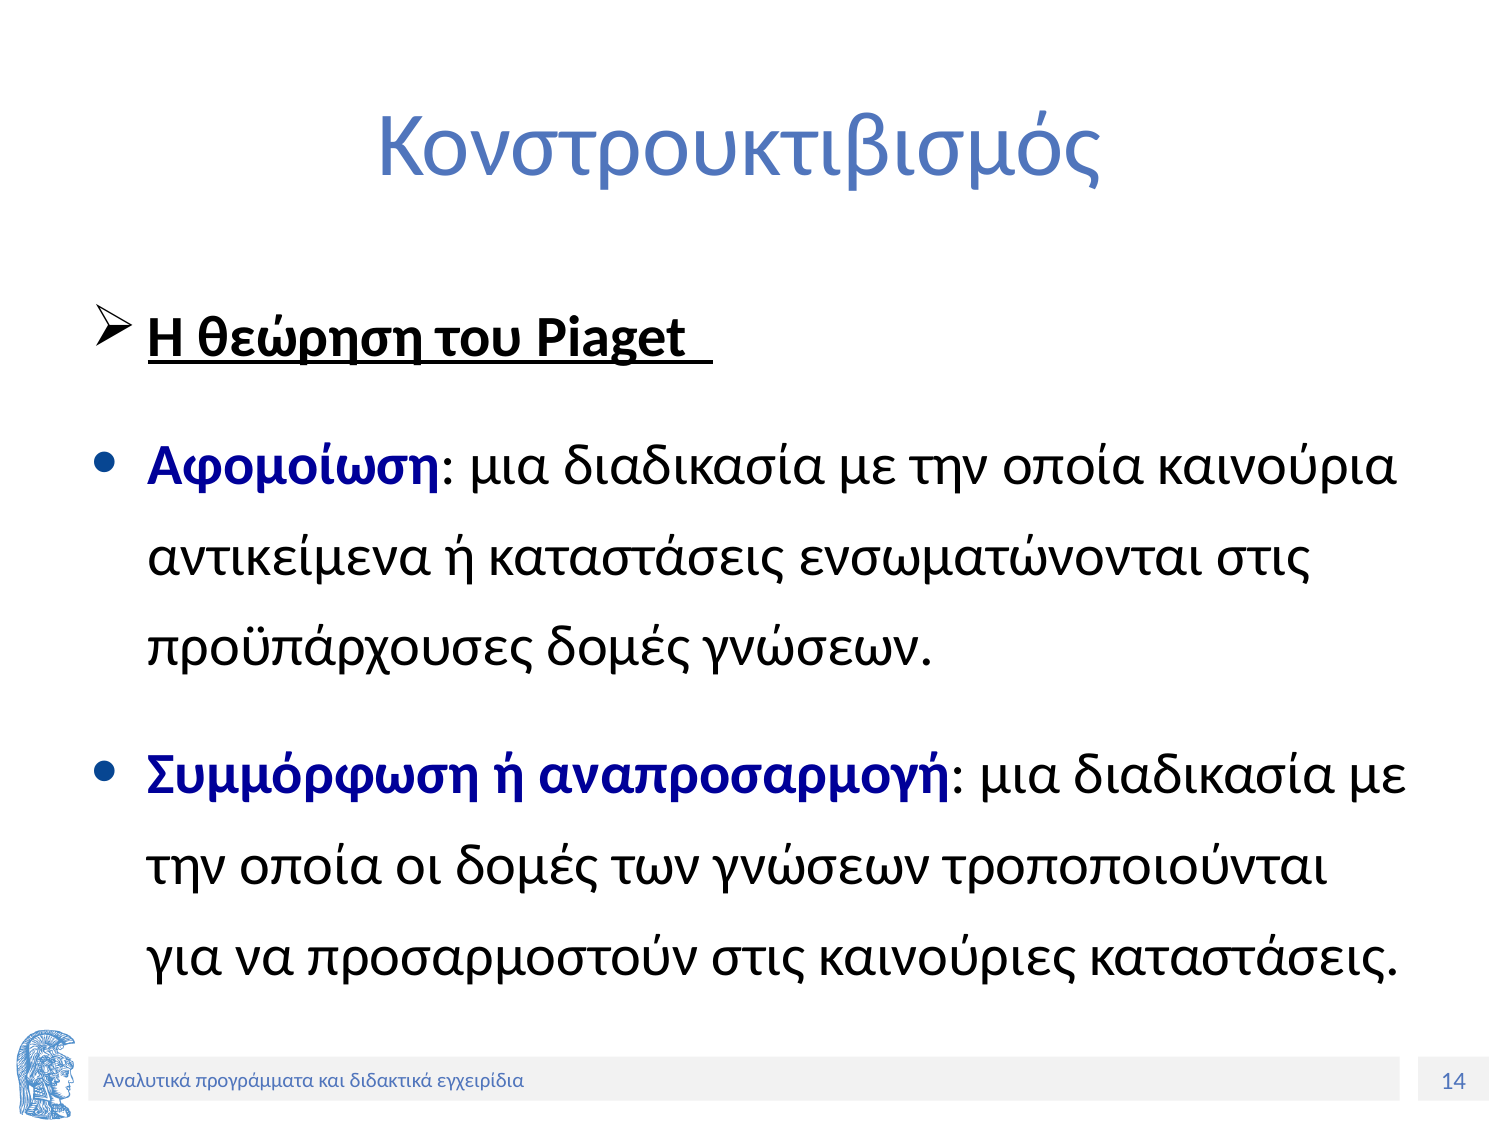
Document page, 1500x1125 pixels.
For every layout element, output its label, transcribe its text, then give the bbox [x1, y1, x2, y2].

title Κονστρουκτιβισμός [75, 45, 1425, 233]
picture [9, 1026, 81, 1120]
list Η θεώρηση του Piaget Αφομοίωση: μια διαδικασία με την οποία καινούρια αντικείμενα ή καταστάσεις ενσωματώνονται στις προϋπάρχουσες δομές γνώσεων. Συμμόρφωση ή αναπροσαρμογή: μια διαδικασία με την οποία οι δομές των γνώσεων τροποποιούνται για να προσαρμοστούν στις καινούριες καταστάσεις. [76, 255, 1427, 998]
